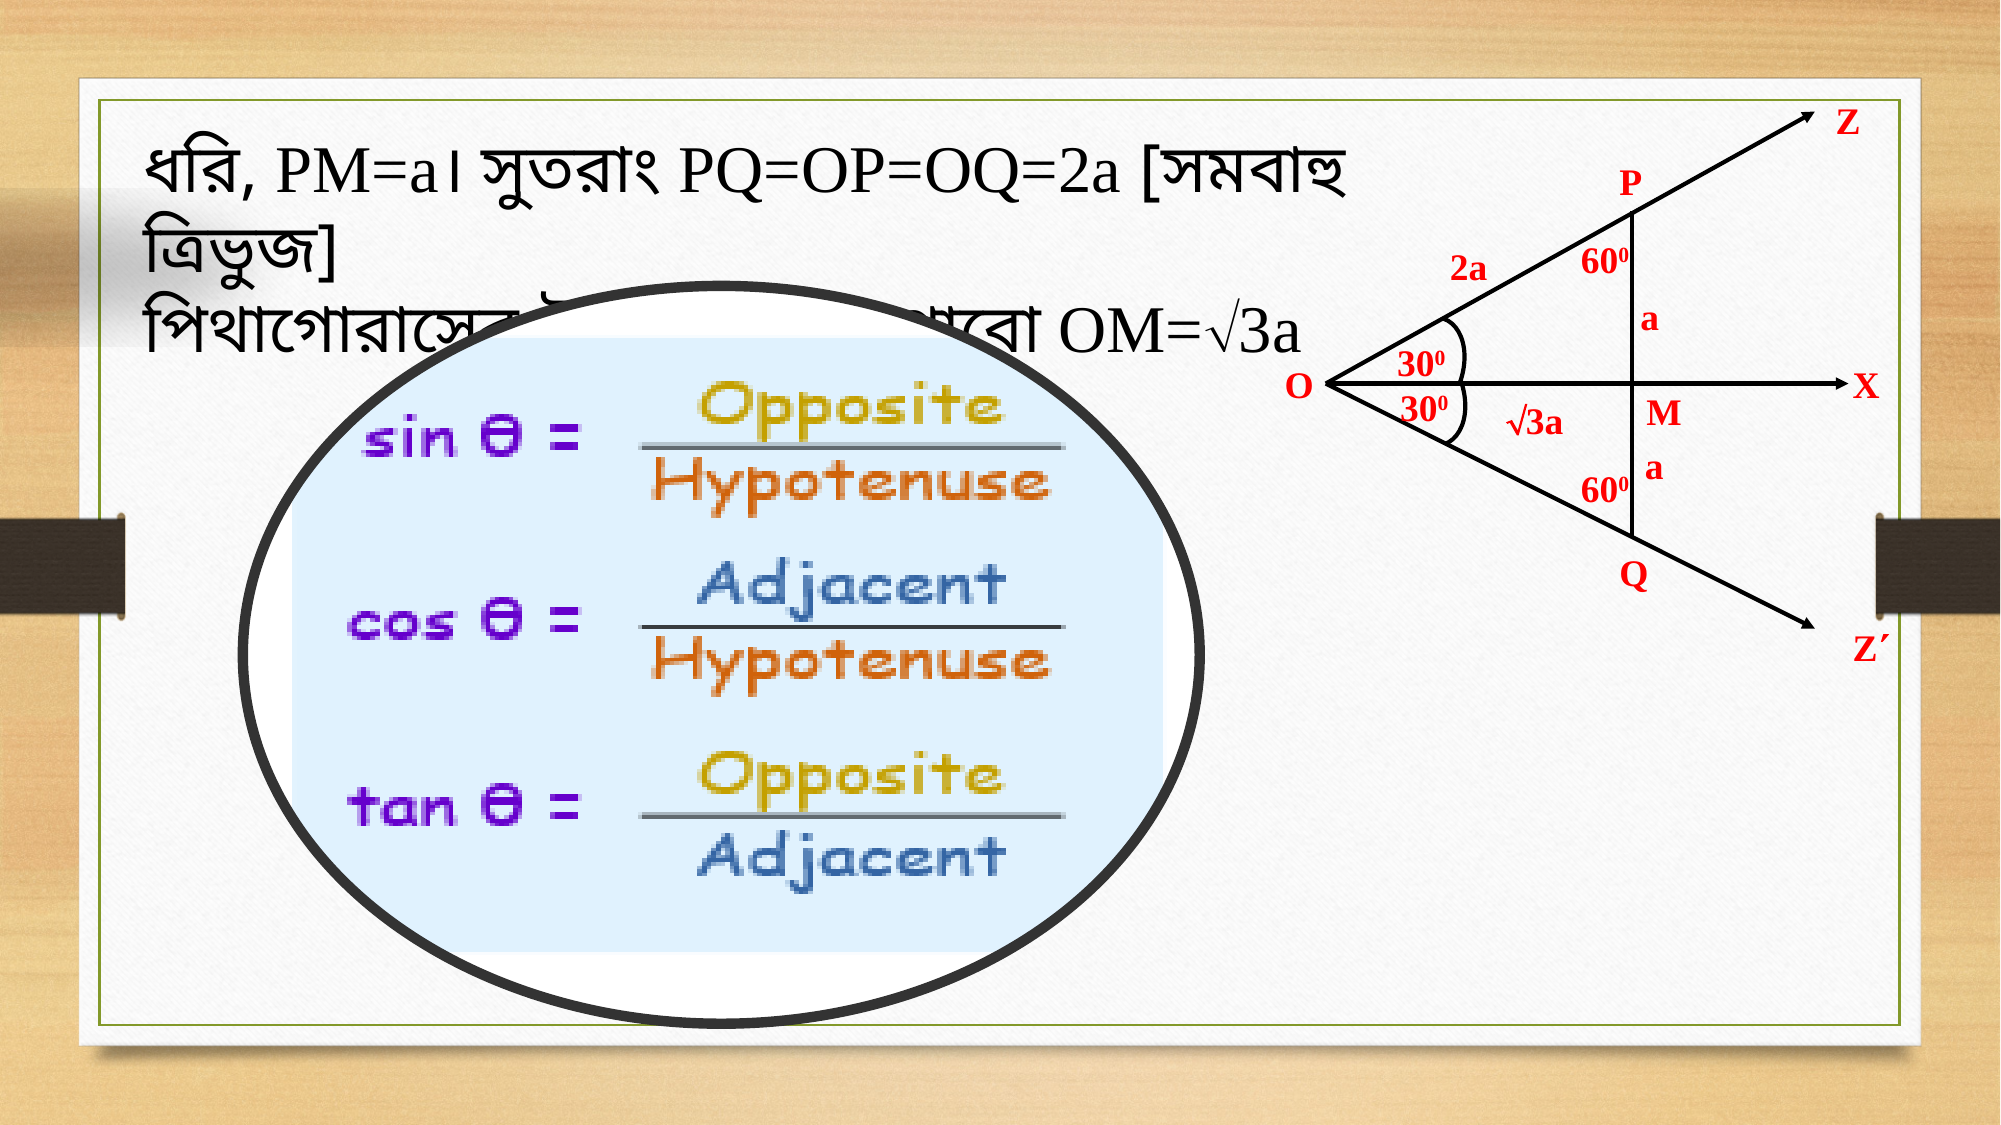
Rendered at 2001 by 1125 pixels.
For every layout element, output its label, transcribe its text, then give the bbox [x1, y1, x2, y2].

picture [0, 0, 2001, 1125]
text_box ধরি, PM=a। সুতরাং PQ=OP=OQ=2a [সমবাহু ত্রিভুজ] পিথাগোরাসের উপপাদ্য হতে পাবো OM=3a [128, 118, 1269, 374]
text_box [1269, 89, 1913, 678]
